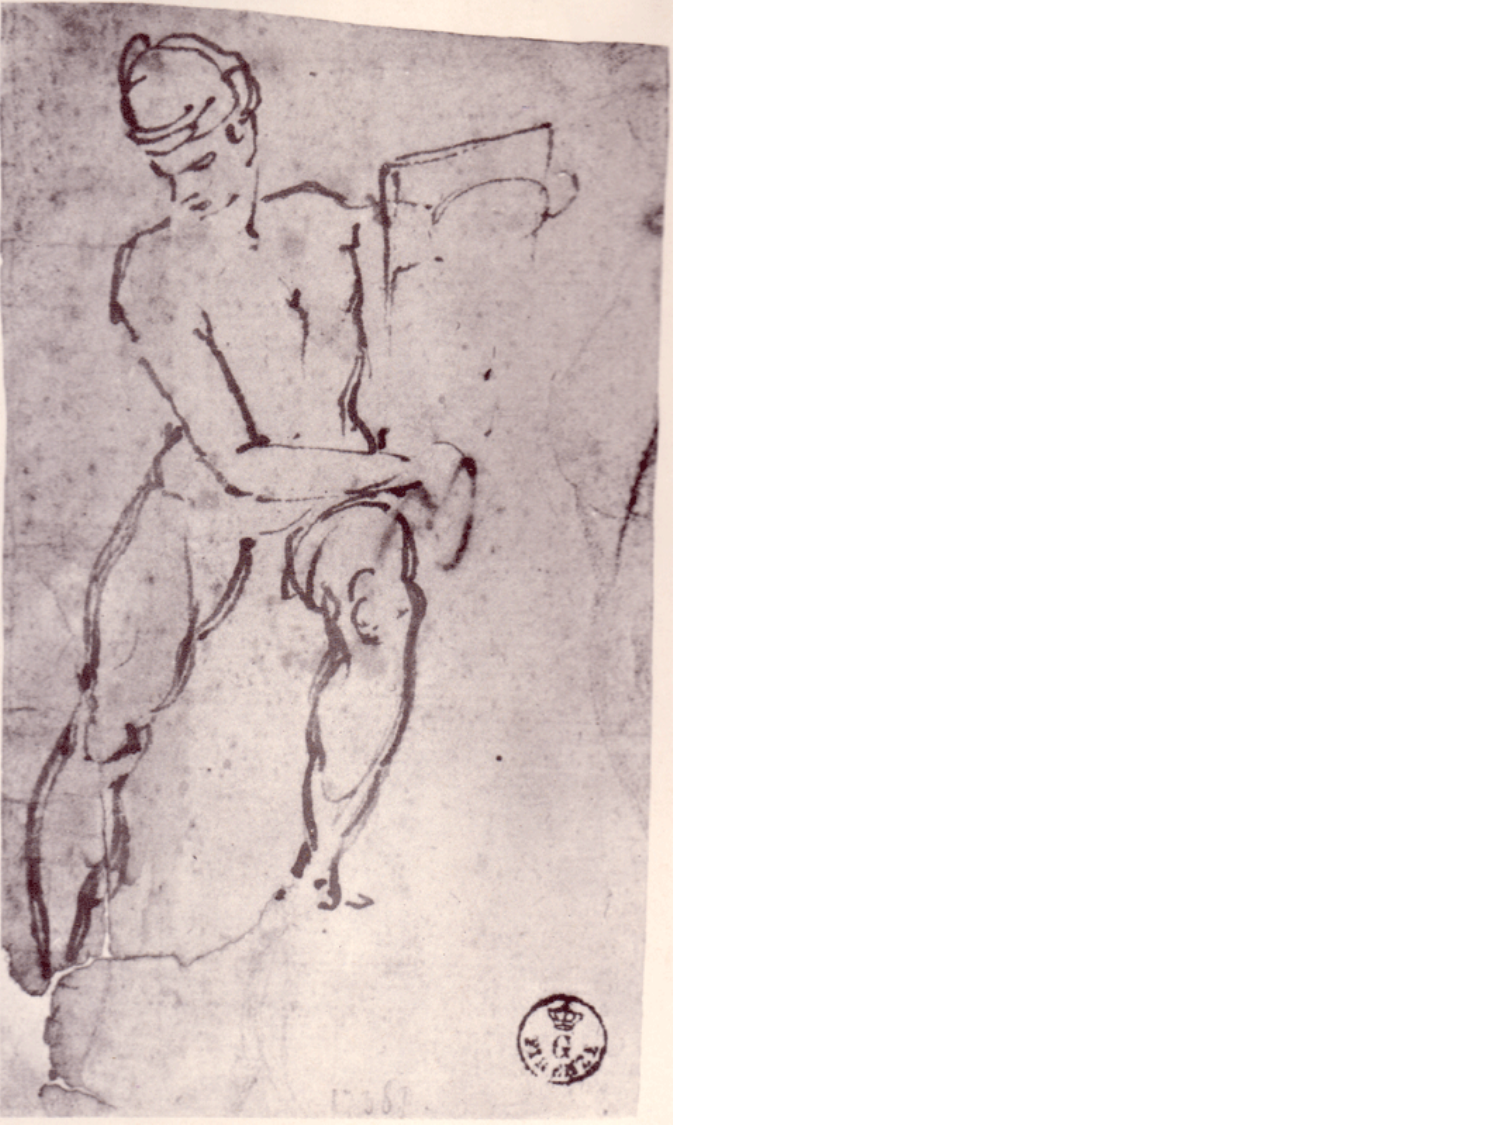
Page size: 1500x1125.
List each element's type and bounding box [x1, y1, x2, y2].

list [0, 0, 673, 1125]
